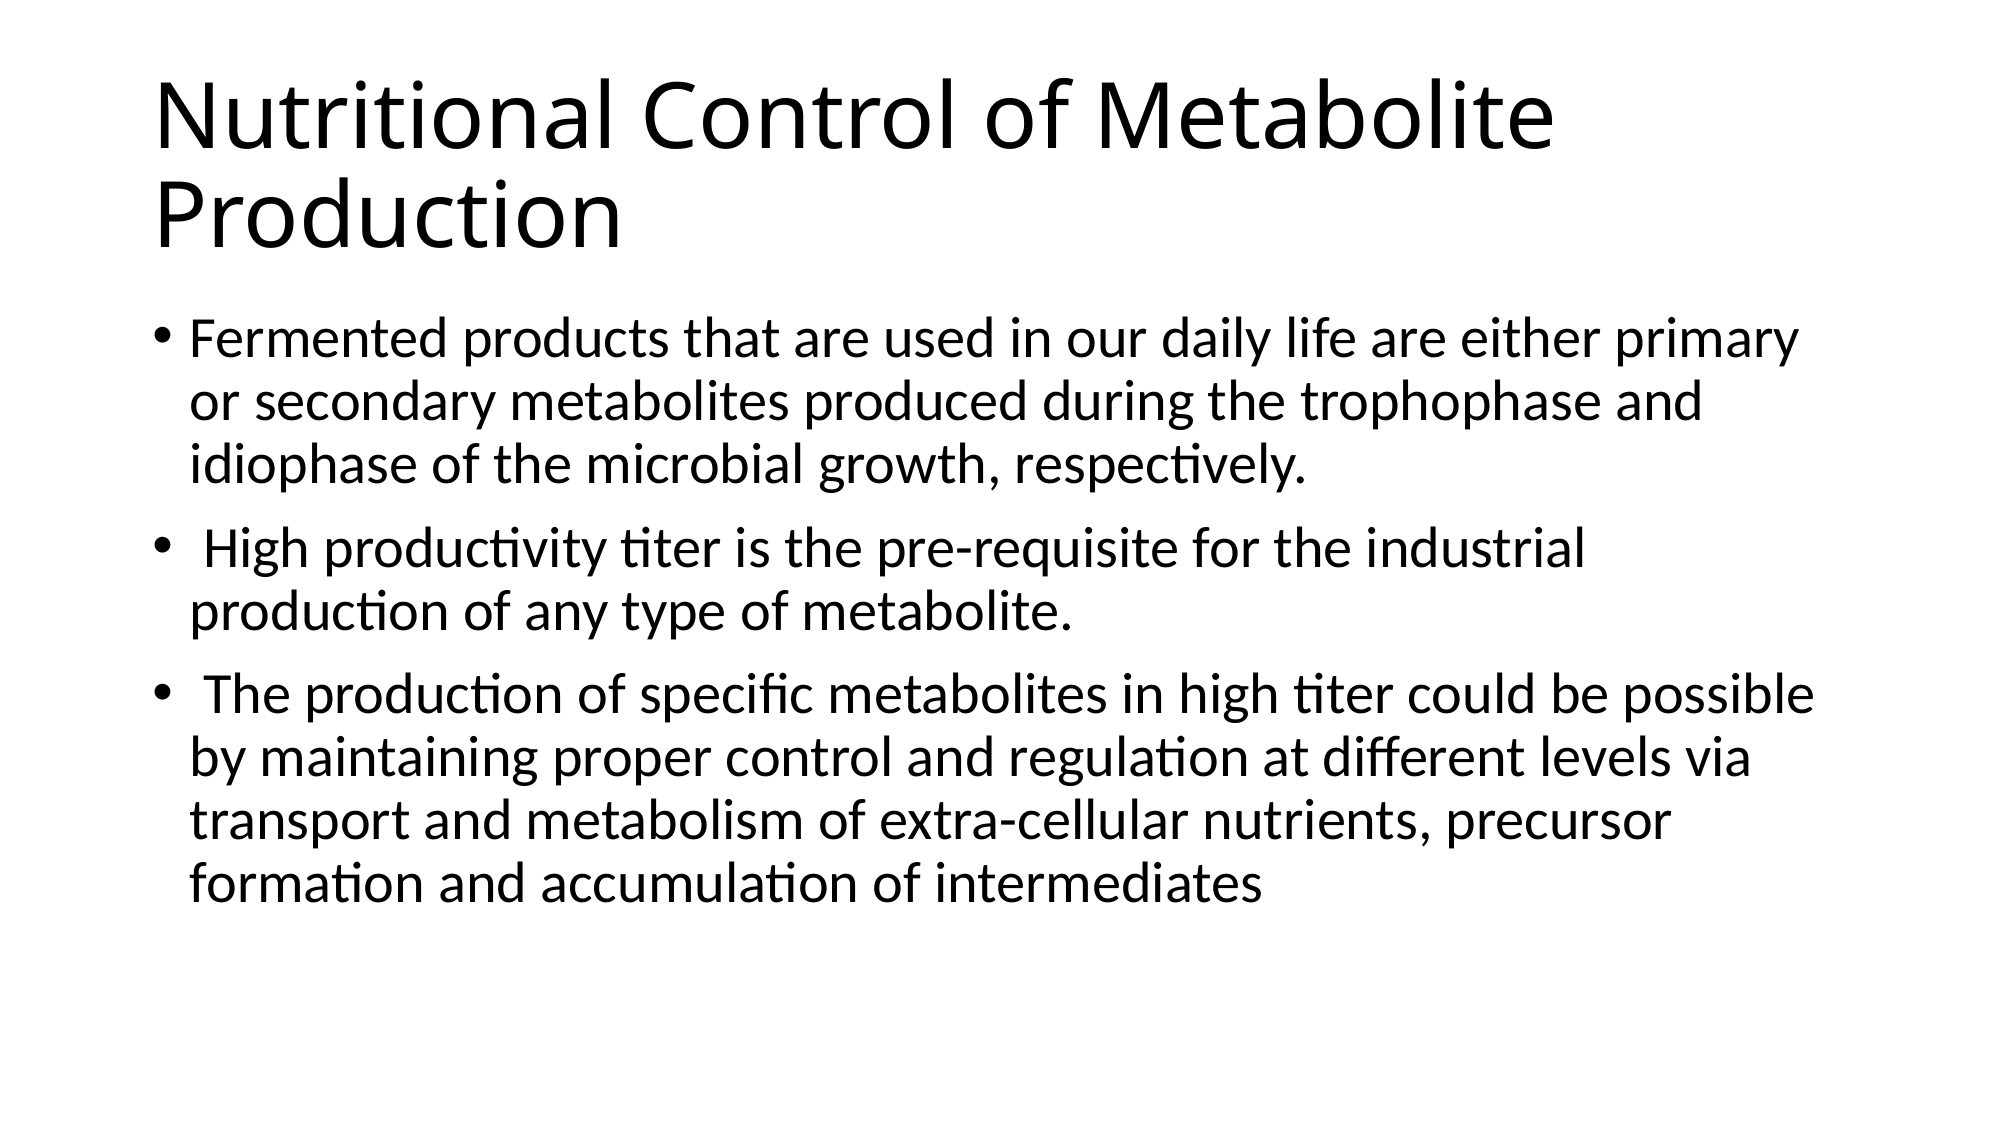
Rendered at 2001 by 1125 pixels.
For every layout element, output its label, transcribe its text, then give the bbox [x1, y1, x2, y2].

title Nutritional Control of Metabolite Production [137, 59, 1863, 278]
list Fermented products that are used in our daily life are either primary or secondary metabolites produced during the trophophase and idiophase of the microbial growth, respectively. High productivity titer is the pre-requisite for the industrial production of any type of metabolite. The production of specific metabolites in high titer could be possible by maintaining proper control and regulation at different levels via transport and metabolism of extra-cellular nutrients, precursor formation and accumulation of intermediates [137, 299, 1863, 1014]
